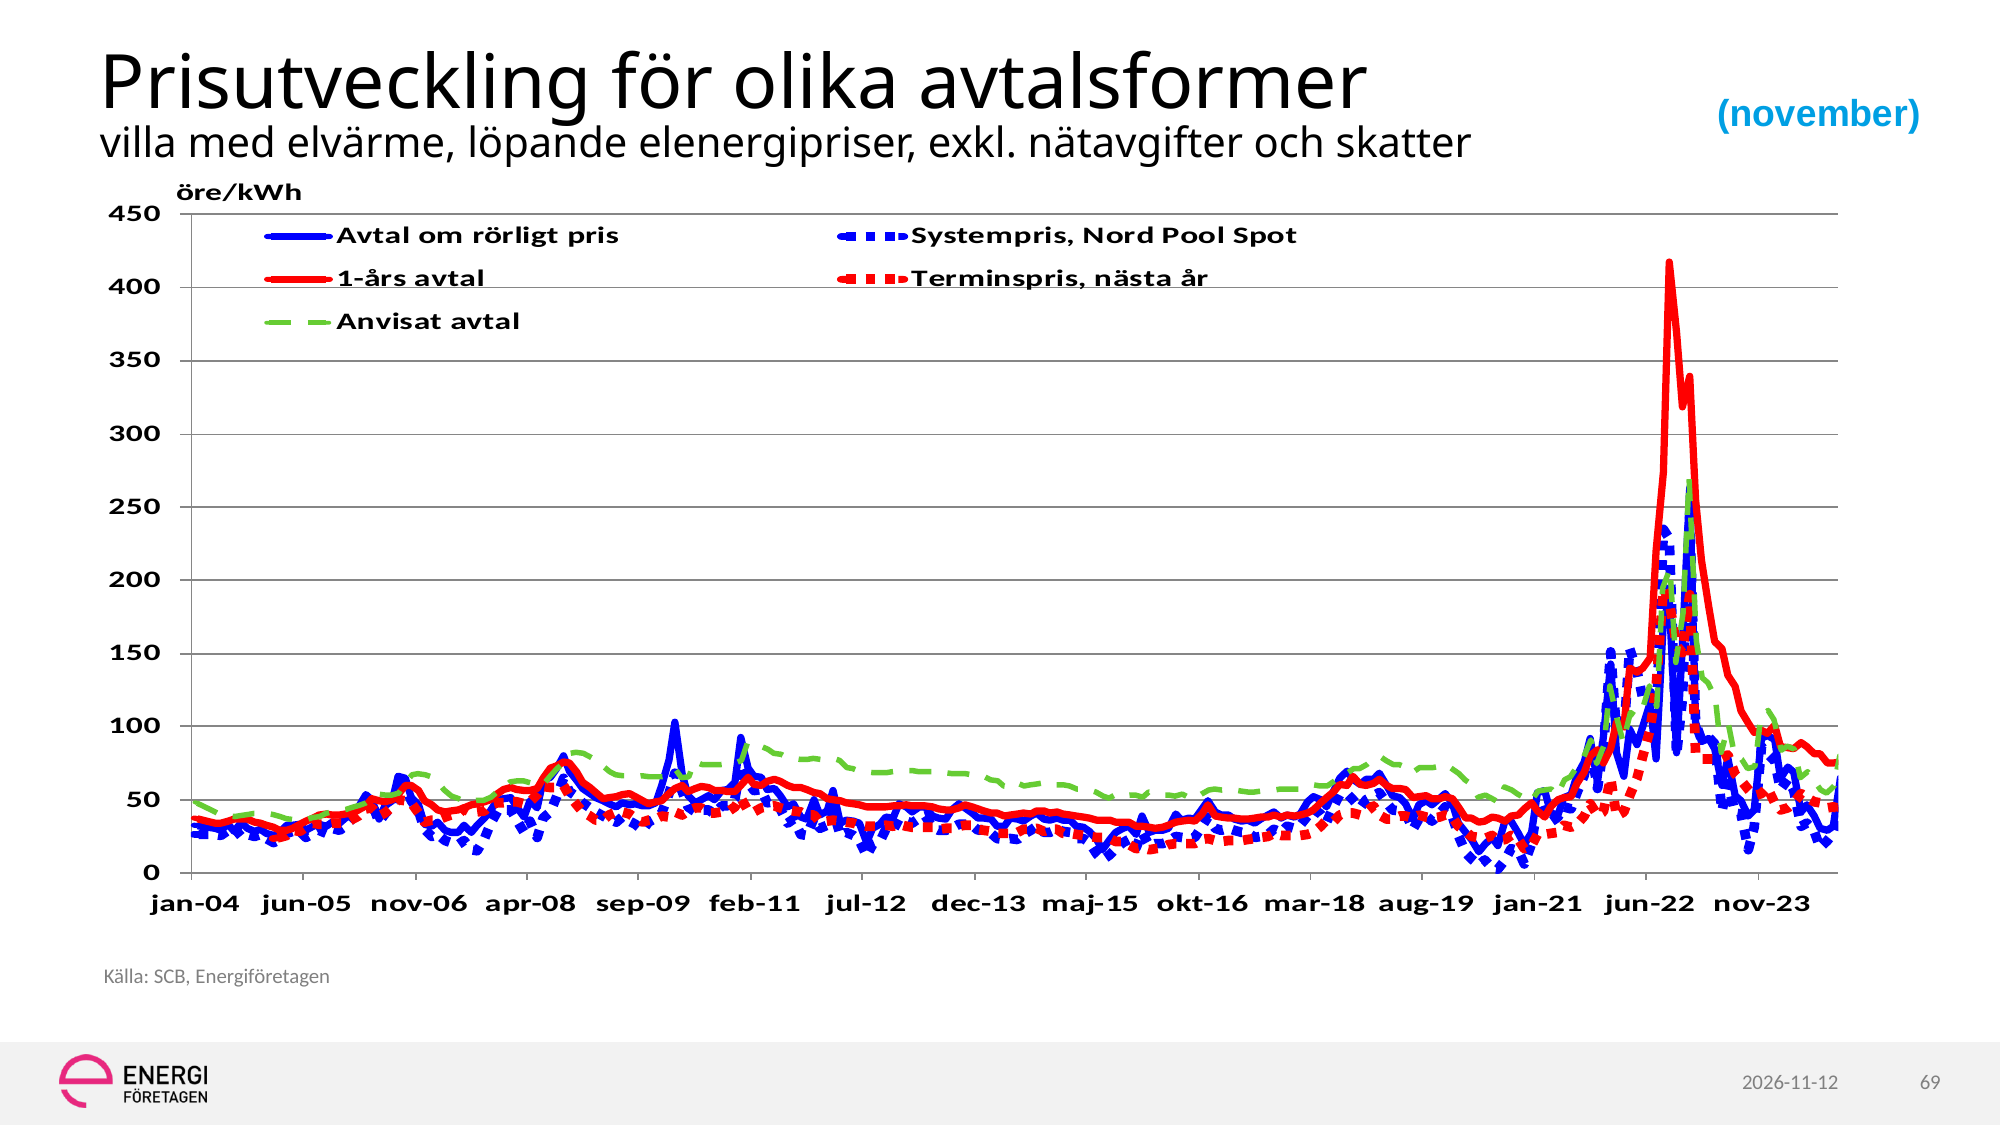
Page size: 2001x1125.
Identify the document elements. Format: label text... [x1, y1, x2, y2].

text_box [1709, 88, 1942, 138]
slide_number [1742, 1068, 1854, 1099]
picture [89, 162, 1896, 990]
slide_number 69 [1882, 1068, 1941, 1099]
title Prisutveckling för olika avtalsformer villa med elvärme, löpande elenergipriser, exkl. nätavgifter och skatter [99, 30, 1900, 161]
picture [59, 1054, 207, 1108]
